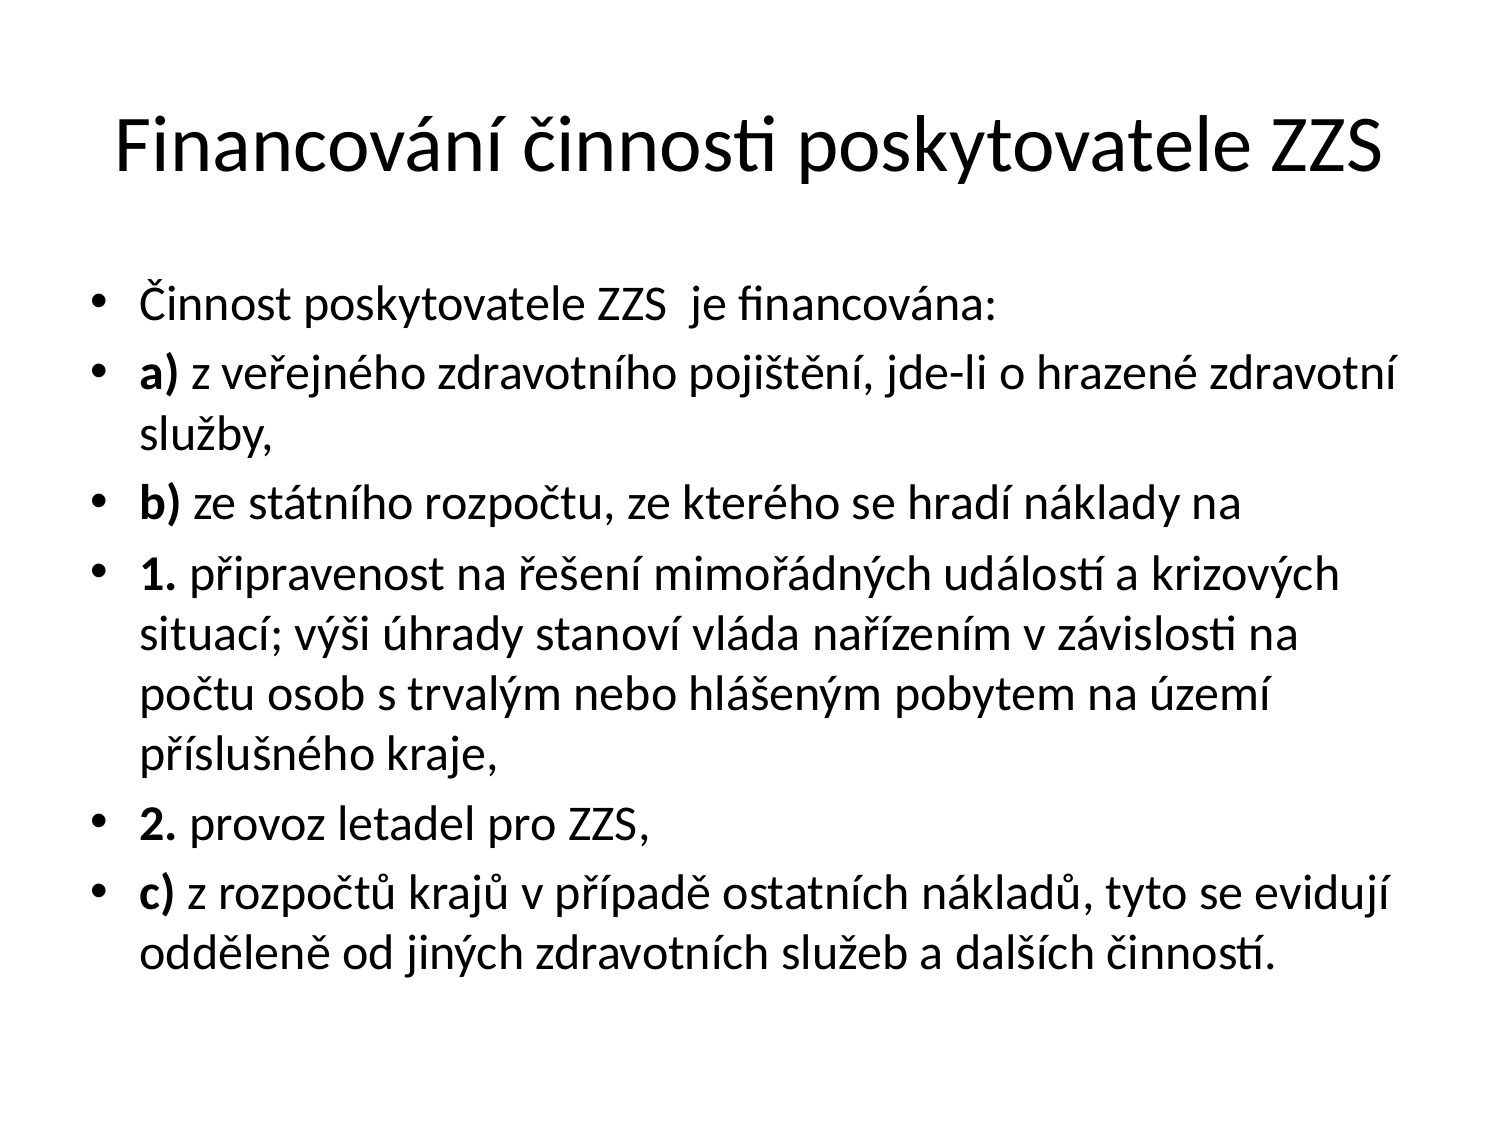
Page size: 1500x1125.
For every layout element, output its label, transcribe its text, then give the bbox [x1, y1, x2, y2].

title Financování činnosti poskytovatele ZZS [75, 45, 1425, 233]
list Činnost poskytovatele ZZS je financována: a) z veřejného zdravotního pojištění, jde-li o hrazené zdravotní služby, b) ze státního rozpočtu, ze kterého se hradí náklady na 1. připravenost na řešení mimořádných událostí a krizových situací; výši úhrady stanoví vláda nařízením v závislosti na počtu osob s trvalým nebo hlášeným pobytem na území příslušného kraje, 2. provoz letadel pro ZZS, c) z rozpočtů krajů v případě ostatních nákladů, tyto se evidují odděleně od jiných zdravotních služeb a dalších činností. [75, 262, 1425, 1005]
